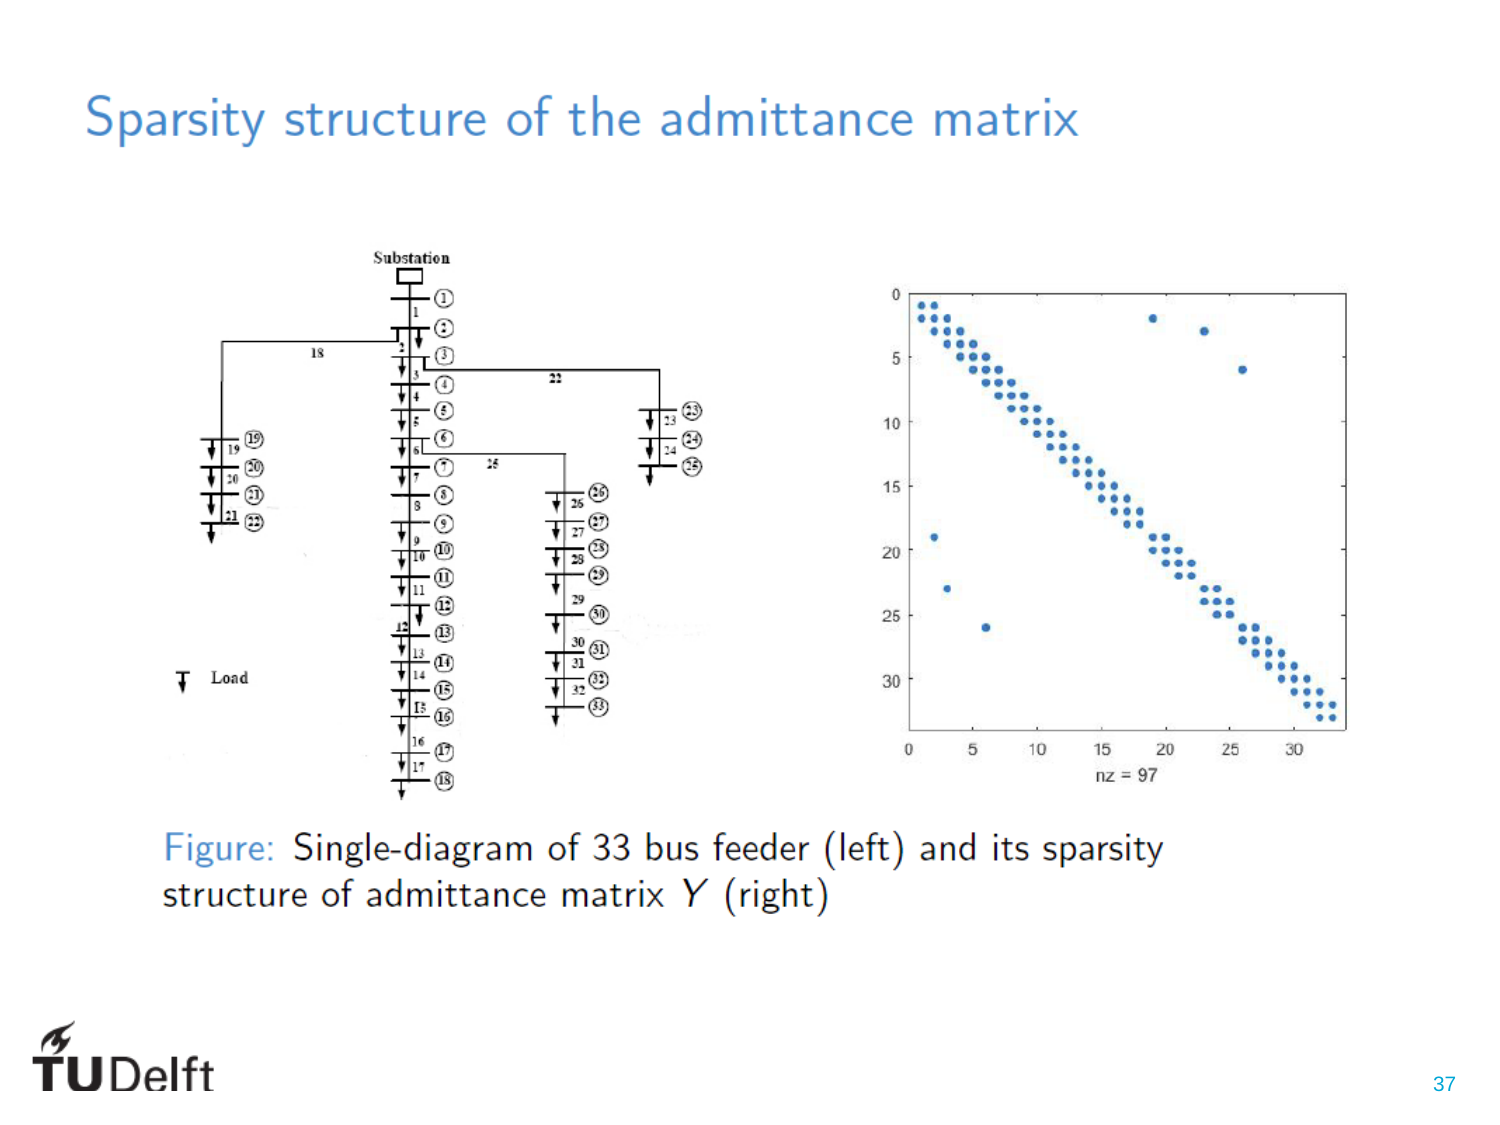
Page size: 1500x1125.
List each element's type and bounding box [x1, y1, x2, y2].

list [74, 76, 1391, 942]
